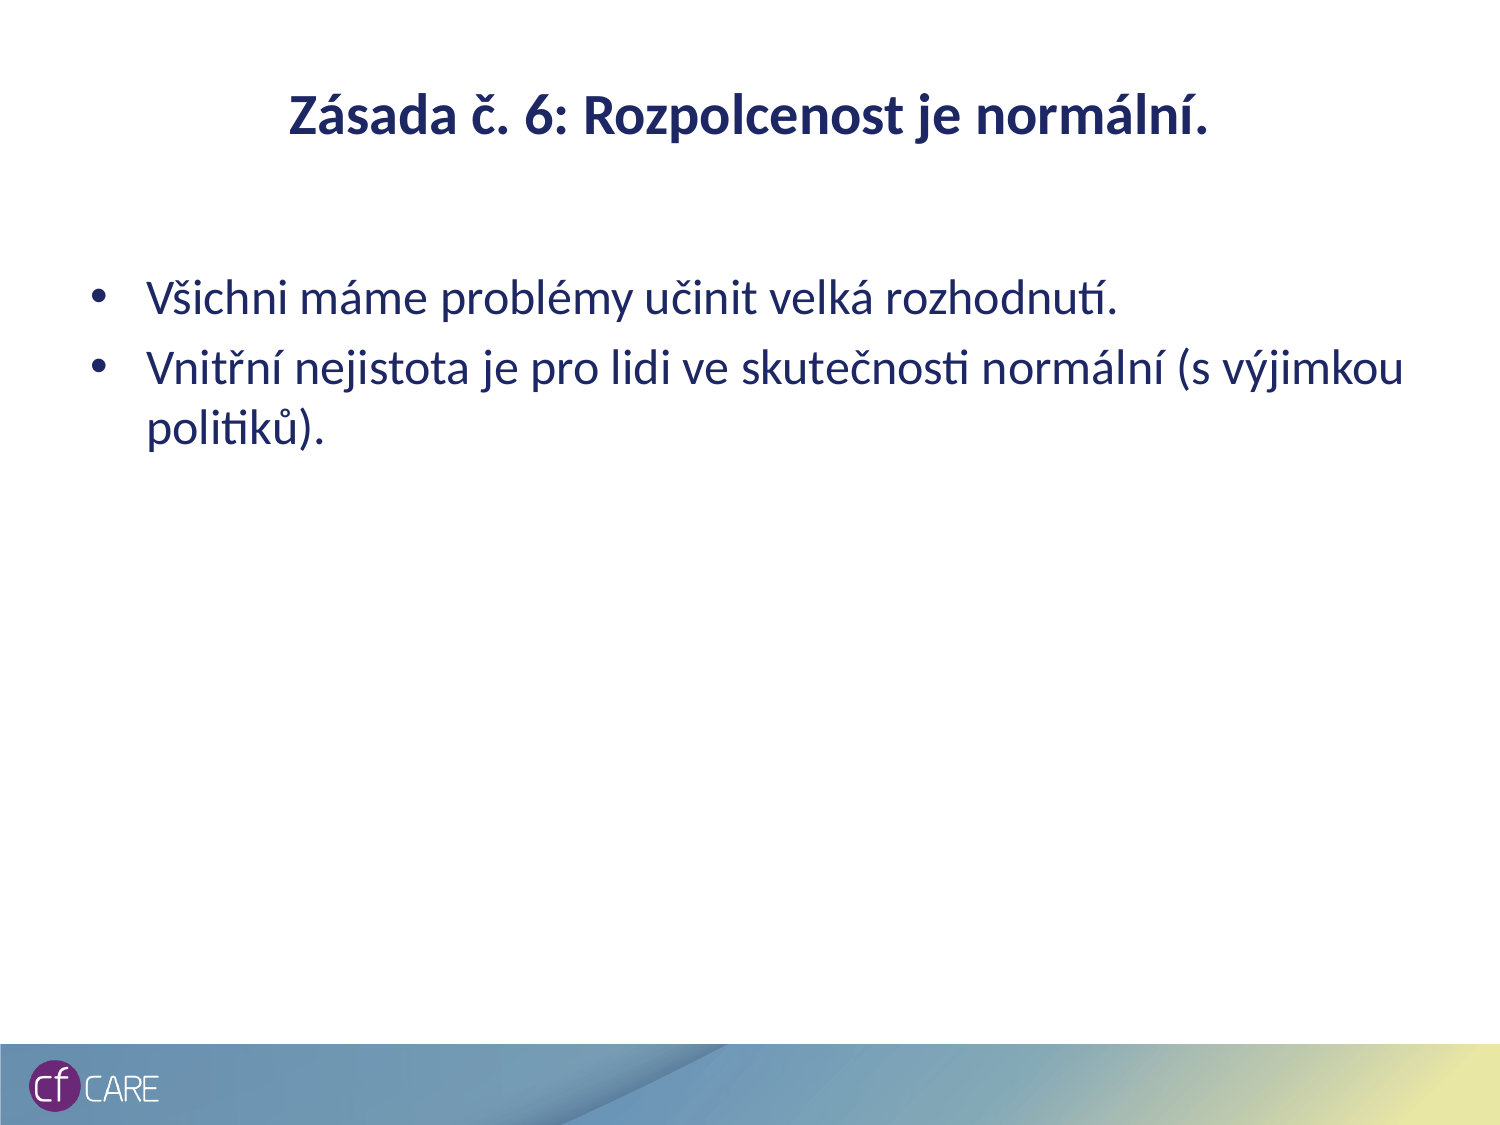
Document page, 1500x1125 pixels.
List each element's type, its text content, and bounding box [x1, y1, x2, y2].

title Zásada č. 6: Rozpolcenost je normální. [75, 47, 1425, 175]
list Všichni máme problémy učinit velká rozhodnutí. Vnitřní nejistota je pro lidi ve skutečnosti normální (s výjimkou politiků). [75, 257, 1425, 965]
picture [0, 1044, 1500, 1125]
